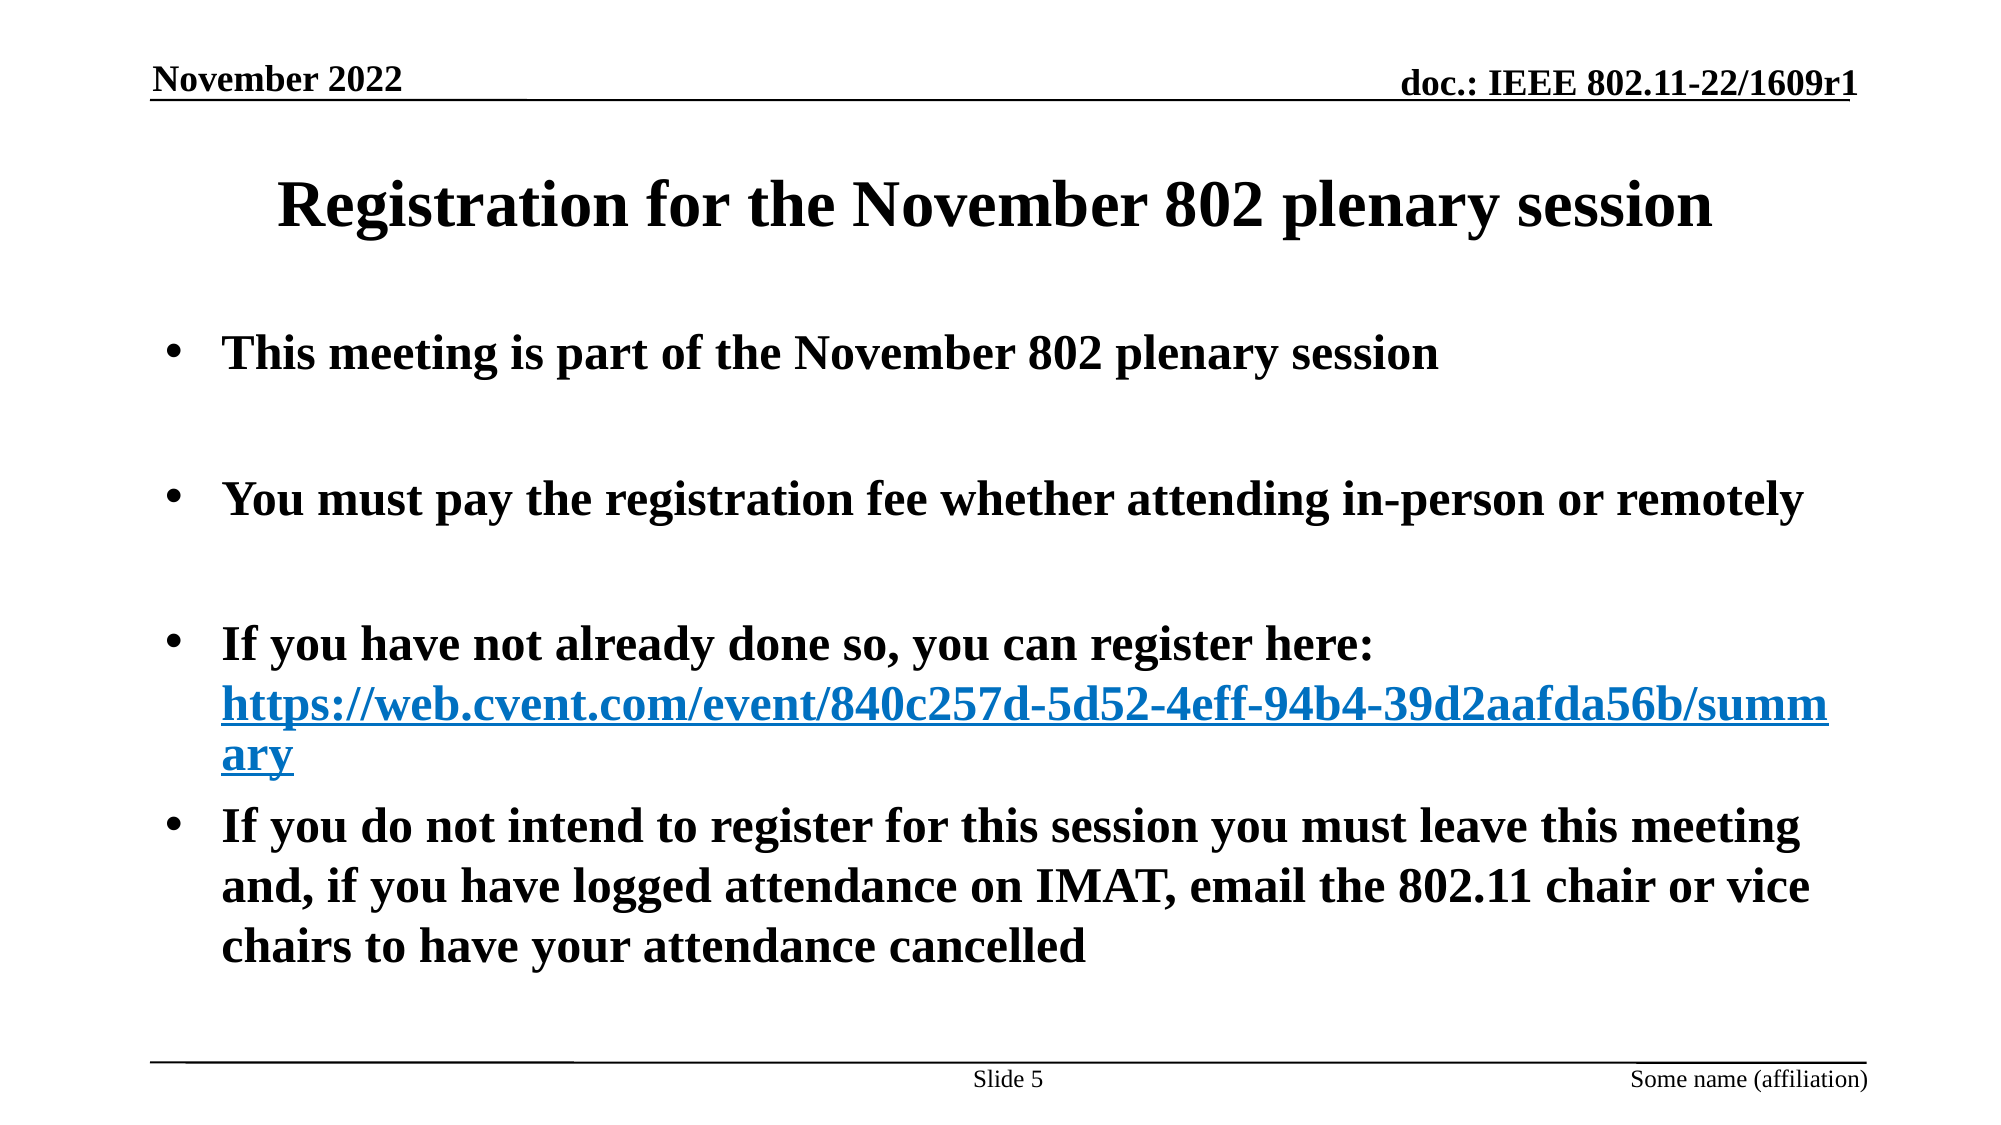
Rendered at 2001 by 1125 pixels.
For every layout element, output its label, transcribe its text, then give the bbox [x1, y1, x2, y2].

footer Some name (affiliation) [1171, 1061, 1869, 1093]
slide_number Slide 5 [950, 1061, 1067, 1123]
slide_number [152, 54, 563, 100]
list This meeting is part of the November 802 plenary session You must pay the registration fee whether attending in-person or remotely If you have not already done so, you can register here: https://web.cvent.com/event/840c257d-5d52-4eff-94b4-39d2aafda56b/summary If you do not intend to register for this session you must leave this meeting and, if you have logged attendance on IMAT, email the 802.11 chair or vice chairs to have your attendance cancelled [149, 312, 1850, 1063]
title Registration for the November 802 plenary session [124, 112, 1869, 288]
